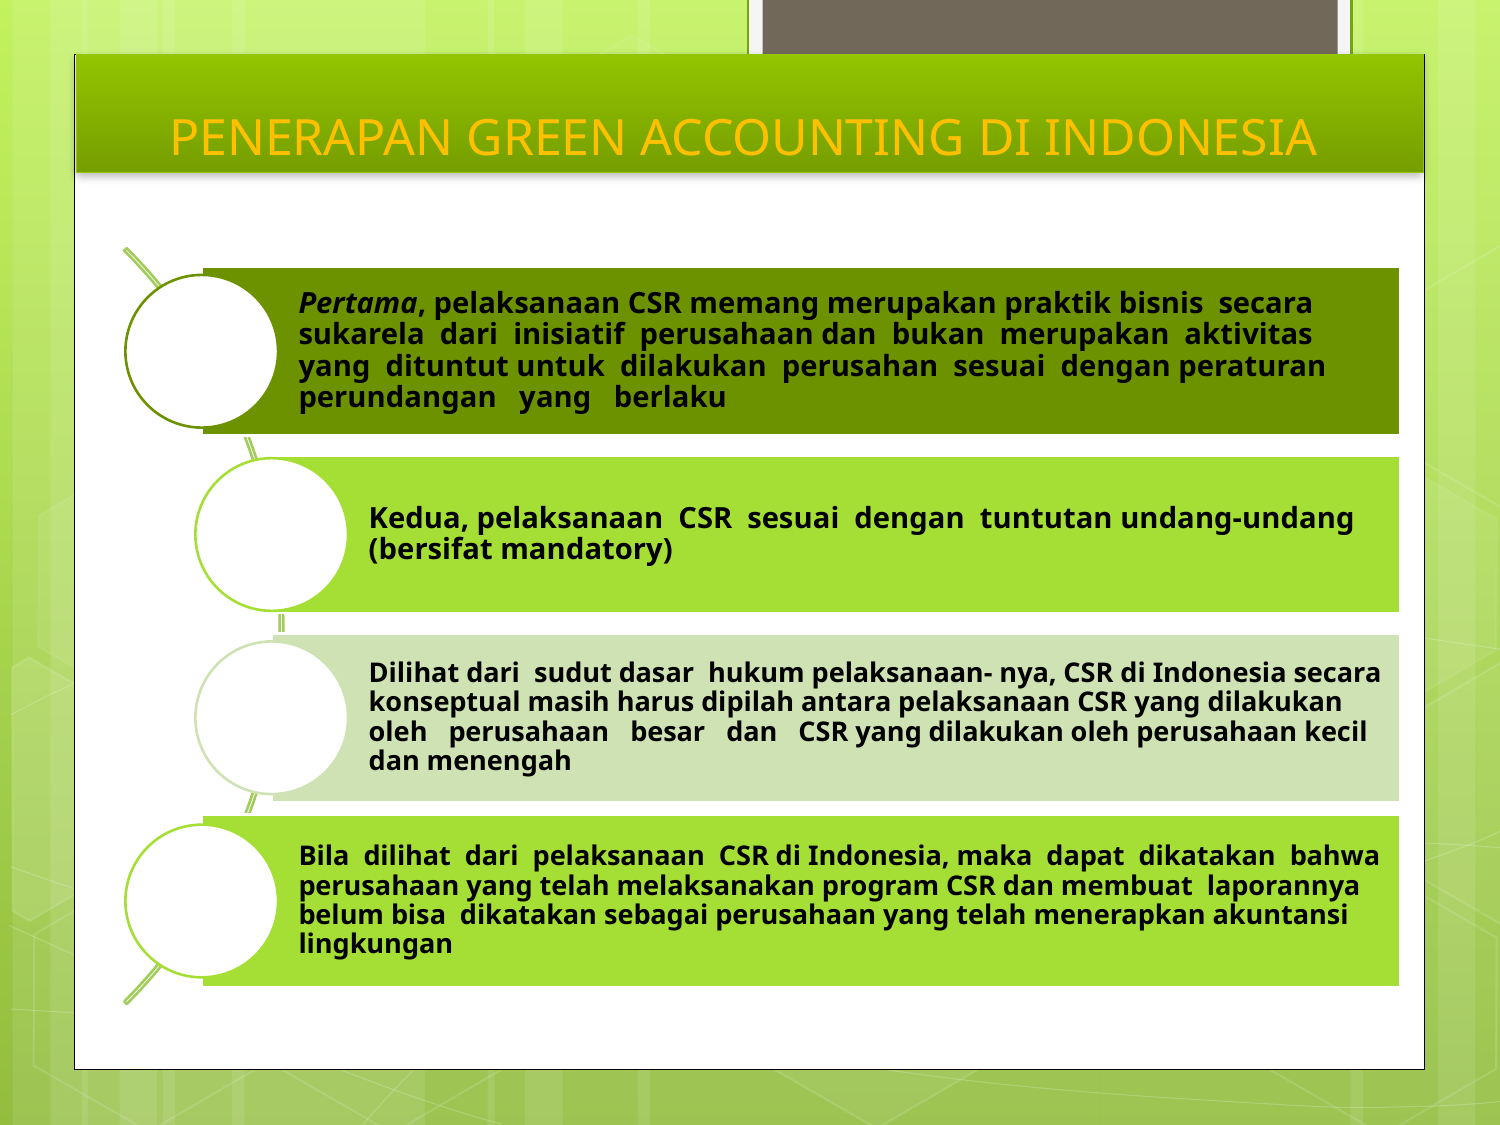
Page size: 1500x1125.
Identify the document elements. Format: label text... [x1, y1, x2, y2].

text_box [111, 228, 1412, 1024]
title PENERAPAN GREEN ACCOUNTING DI INDONESIA [76, 54, 1424, 173]
